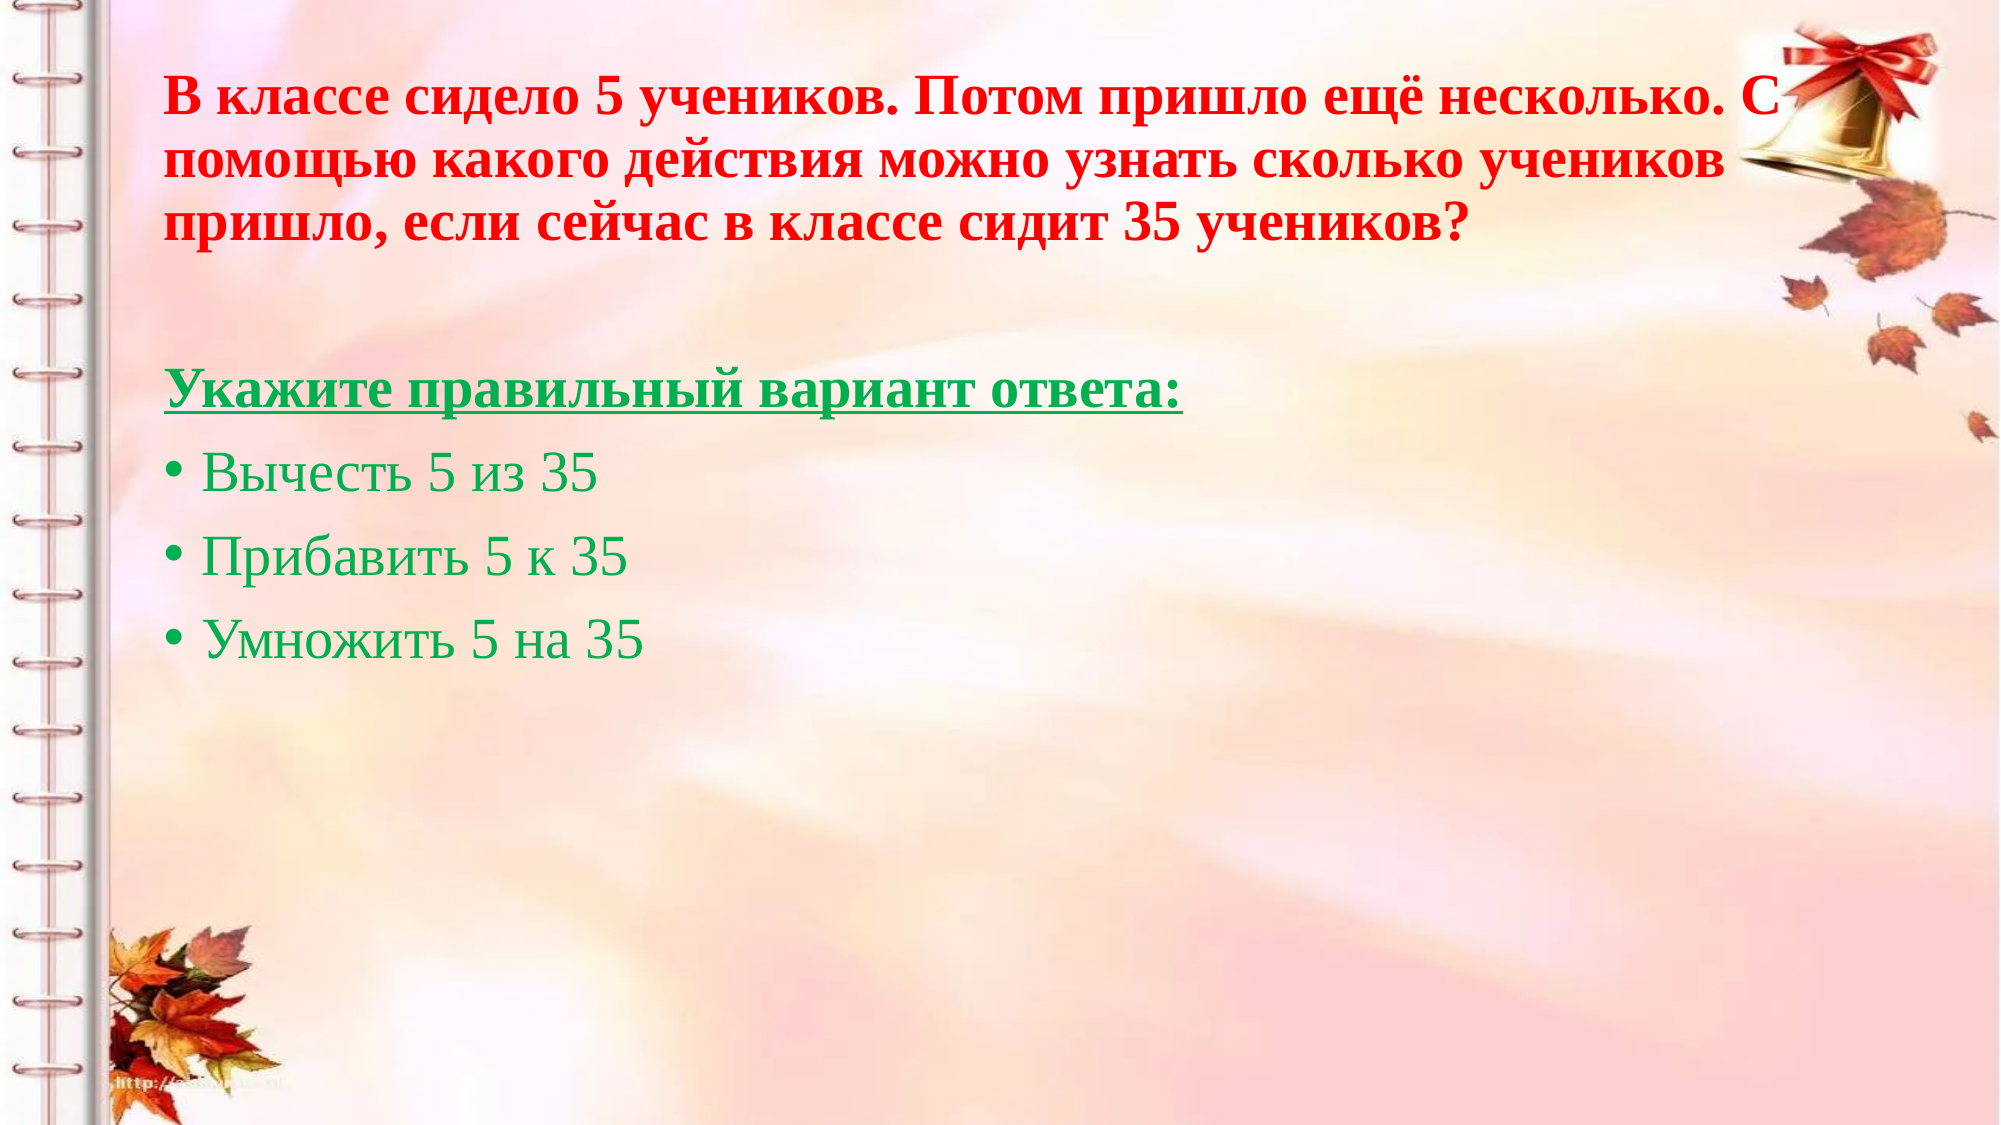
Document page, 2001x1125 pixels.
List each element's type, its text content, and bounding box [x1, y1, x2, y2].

list В классе сидело 5 учеников. Потом пришло ещё несколько. С помощью какого действия можно узнать сколько учеников пришло, если сейчас в классе сидит 35 учеников? Укажите правильный вариант ответа: Вычесть 5 из 35 Прибавить 5 к 35 Умножить 5 на 35 [148, 56, 1874, 771]
picture [0, 0, 2001, 1125]
